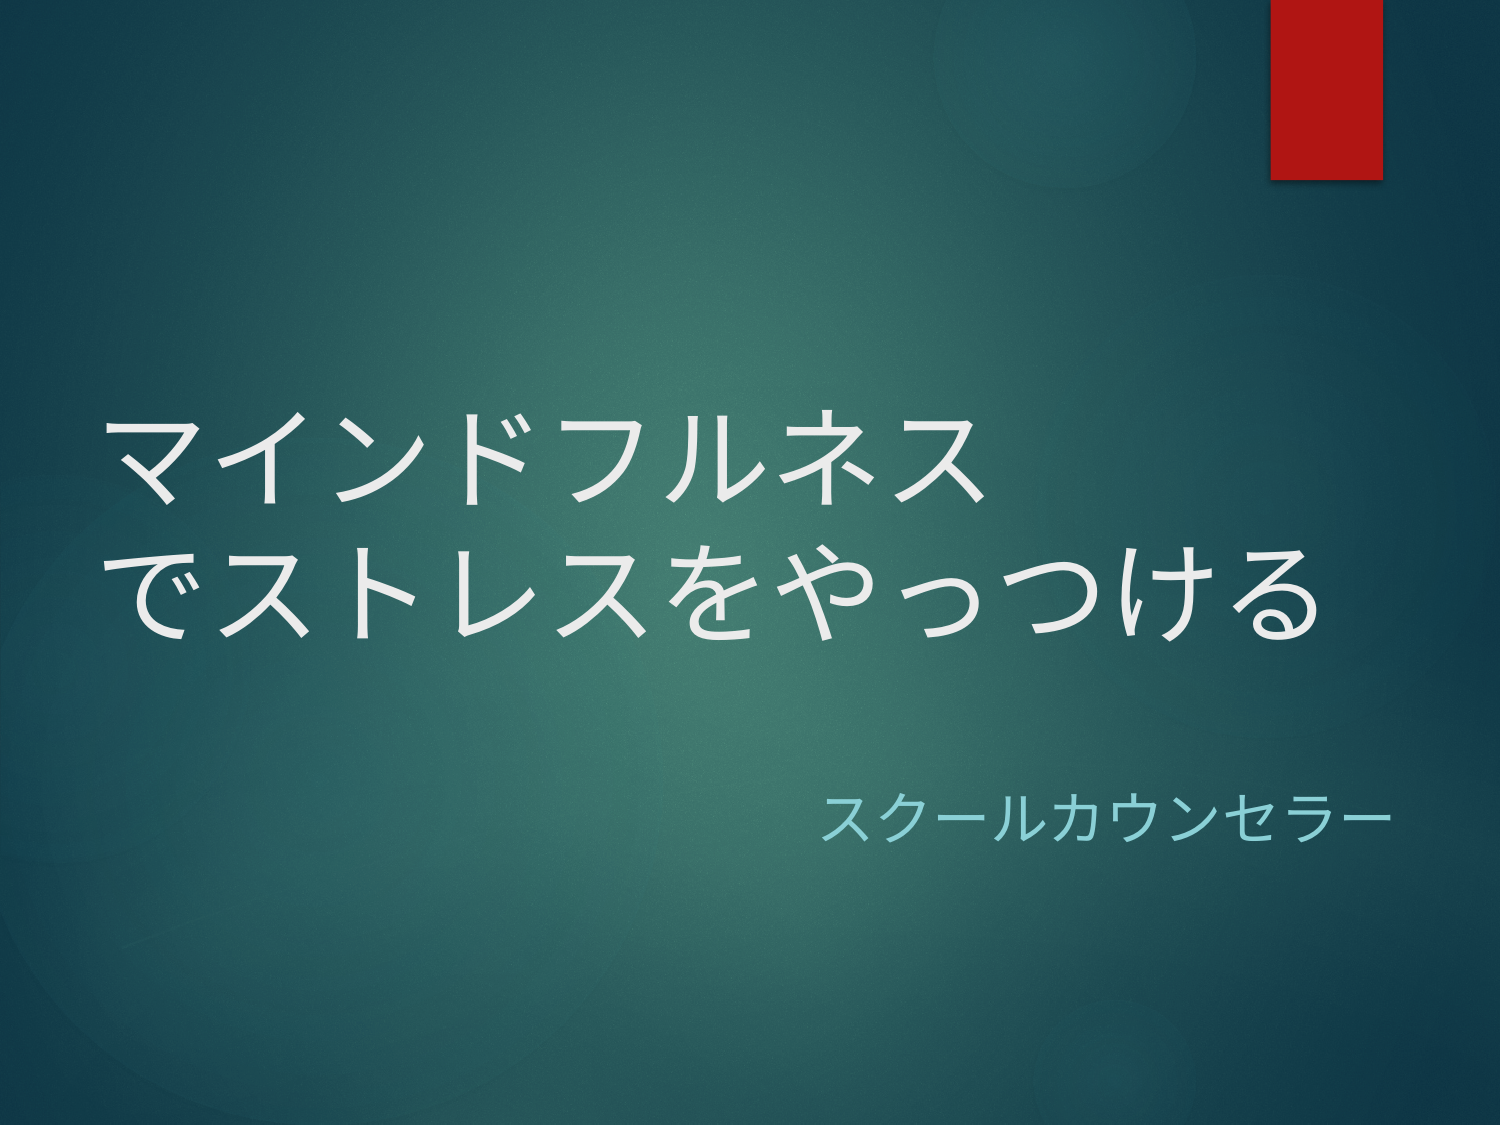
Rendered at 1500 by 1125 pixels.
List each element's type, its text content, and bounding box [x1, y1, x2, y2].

subtitle スクールカウンセラー [325, 774, 1412, 917]
title マインドフルネス でストレスをやっつける [80, 87, 1500, 666]
